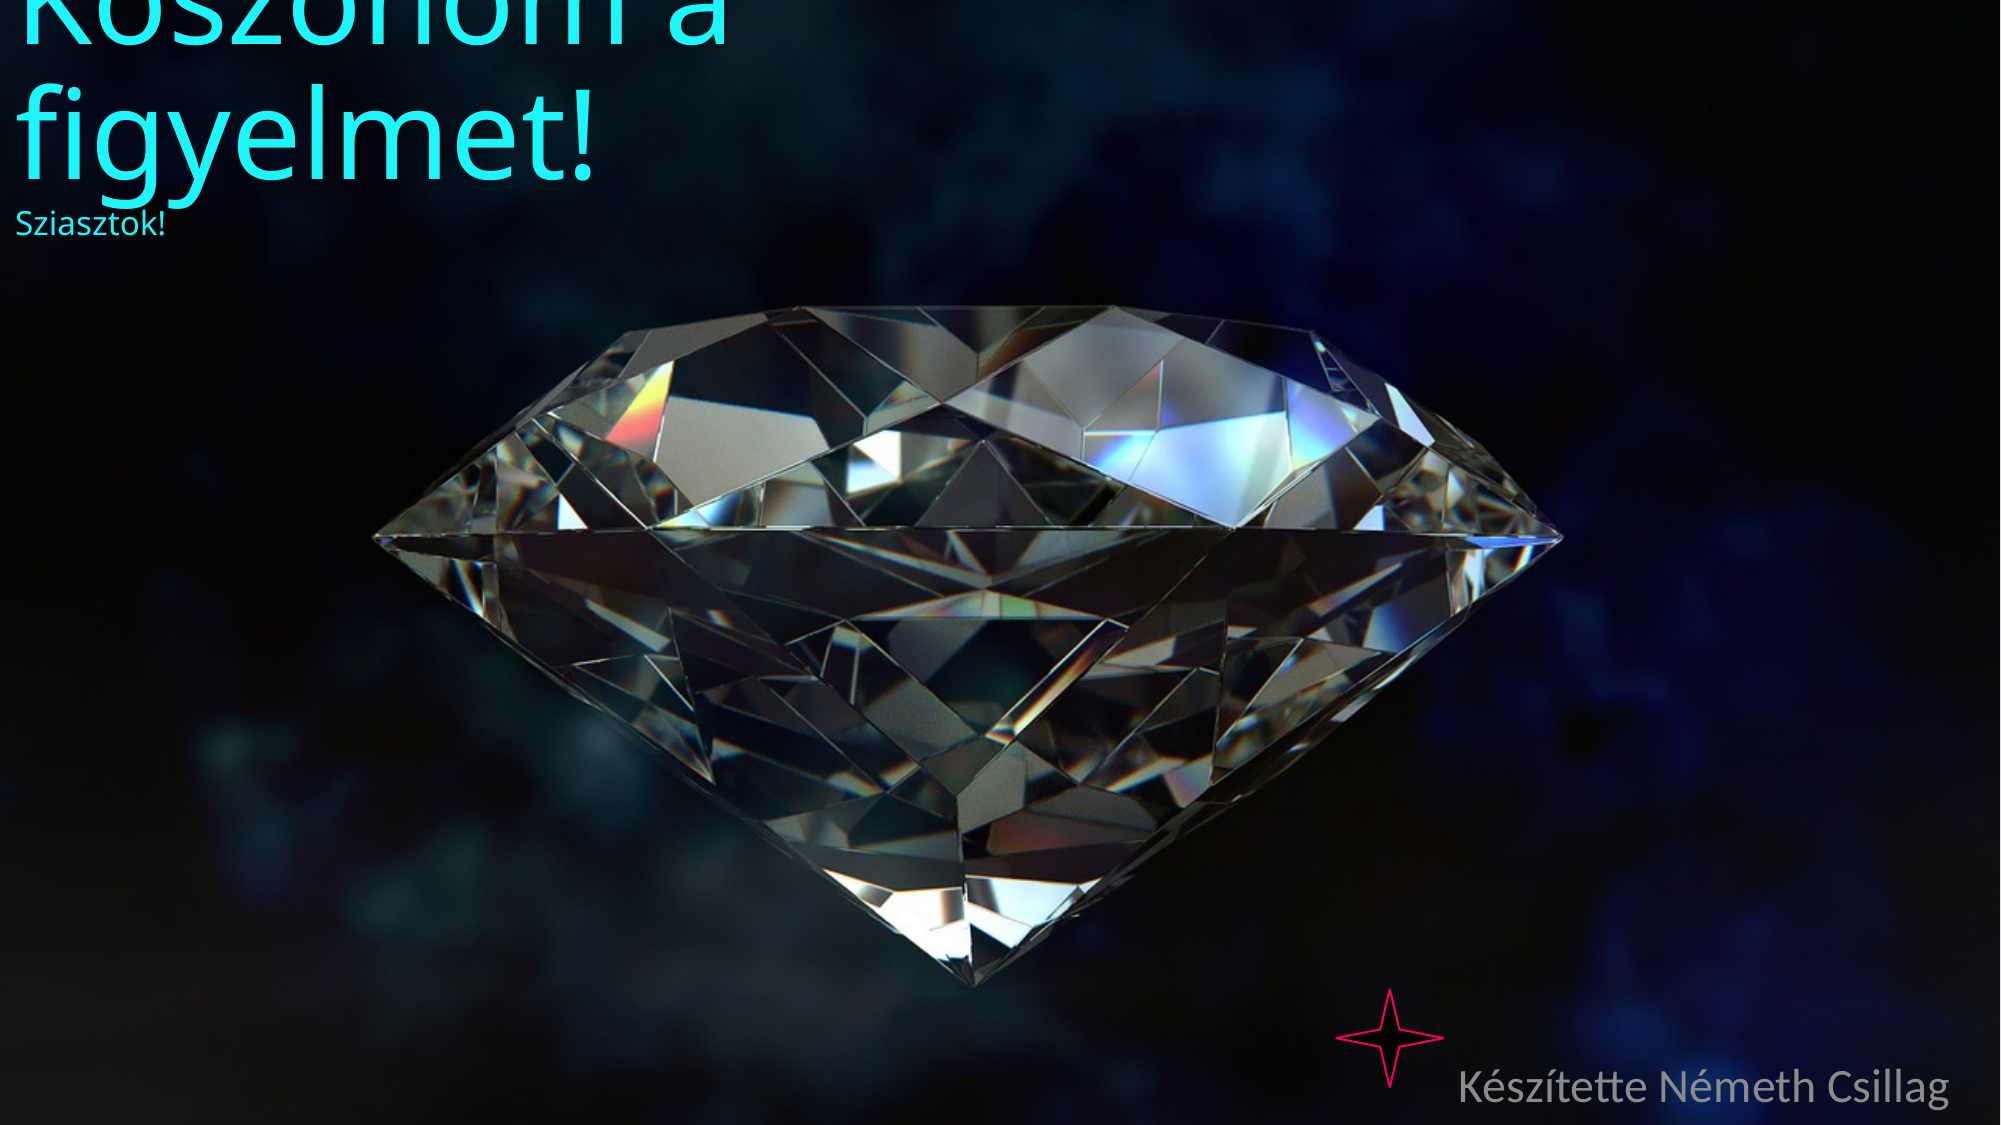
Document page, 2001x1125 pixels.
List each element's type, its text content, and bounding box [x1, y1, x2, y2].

list Készítette Németh Csillag [1443, 1053, 2000, 1121]
picture [0, 0, 2001, 1125]
title Köszönöm a figyelmet! Sziasztok! [0, 0, 1223, 250]
text_box [1335, 988, 1445, 1088]
